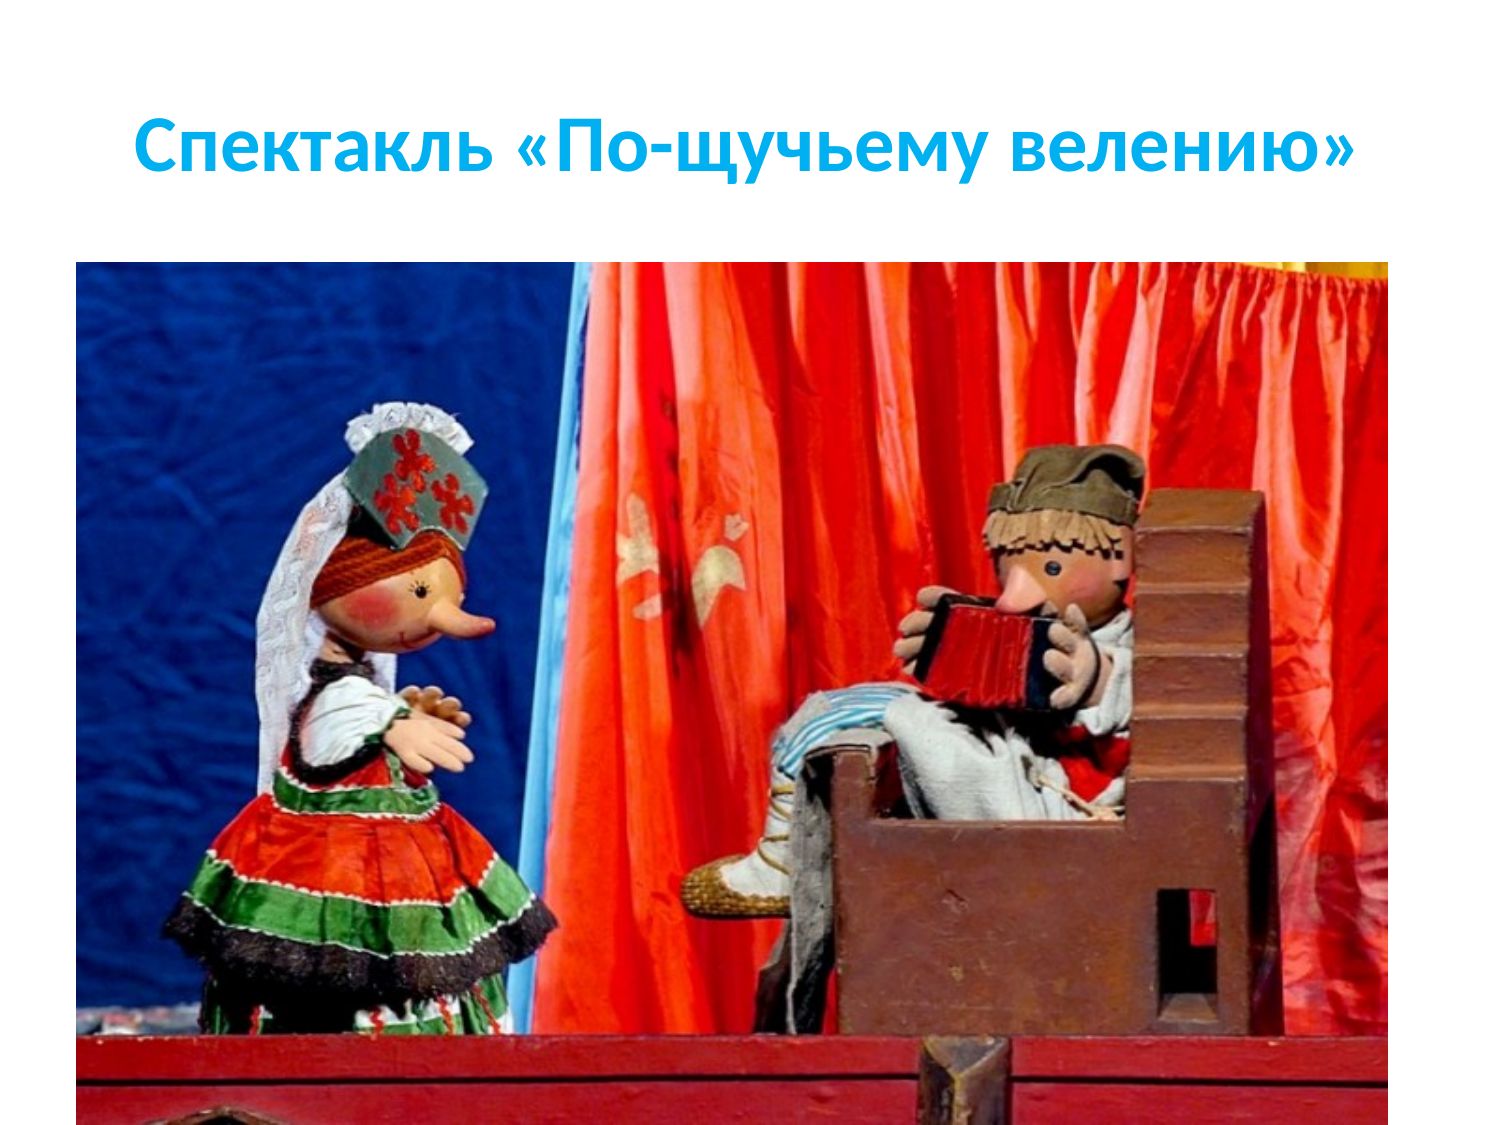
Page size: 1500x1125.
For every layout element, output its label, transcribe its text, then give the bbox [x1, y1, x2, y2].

title Спектакль «По-щучьему велению» [75, 45, 1425, 233]
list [76, 262, 1389, 1125]
